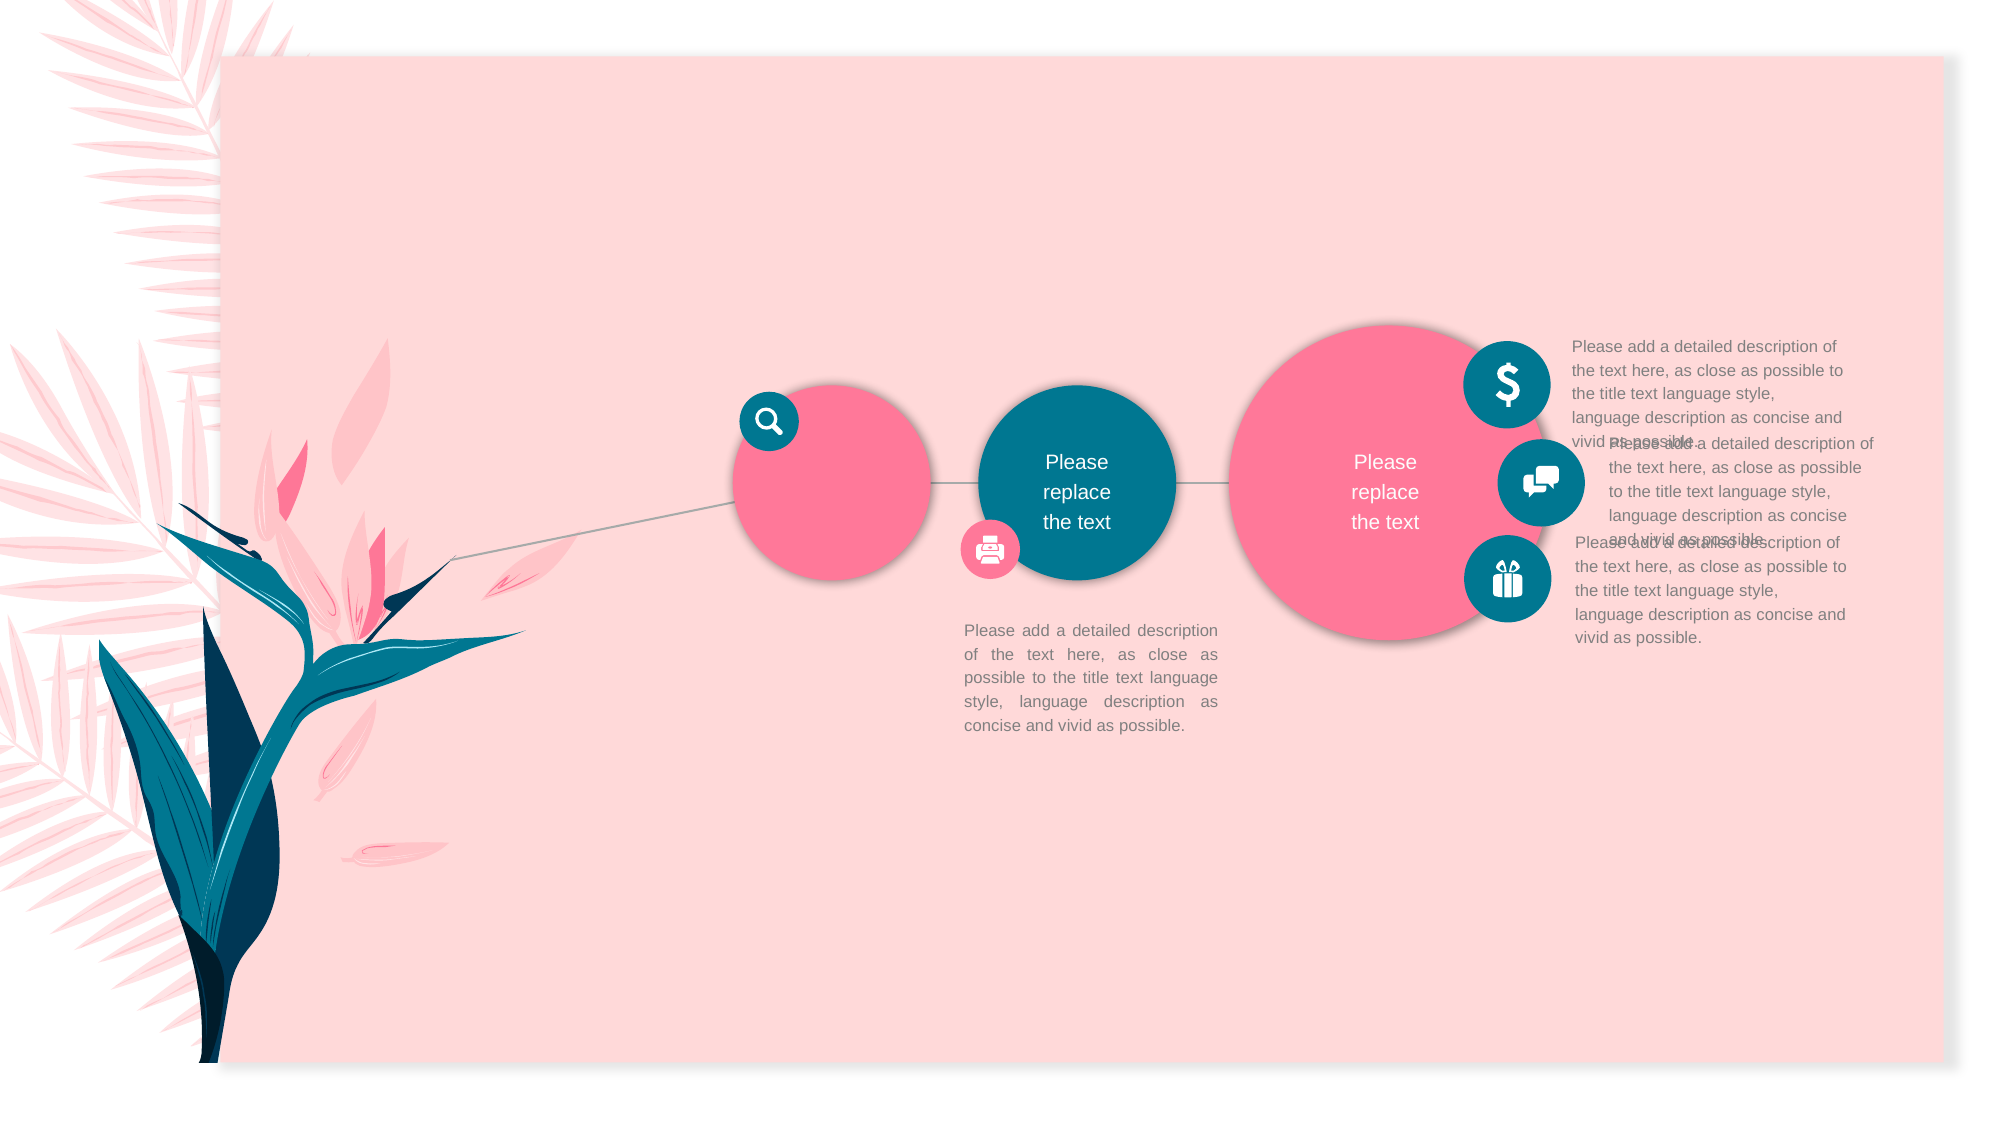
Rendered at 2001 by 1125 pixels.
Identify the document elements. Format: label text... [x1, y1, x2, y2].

text_box Please add a detailed description of the text here, as close as possible to the title text language style, language description as concise and vivid as possible. [1575, 527, 1851, 648]
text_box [960, 519, 1021, 580]
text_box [1463, 341, 1551, 429]
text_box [739, 391, 799, 452]
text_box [1464, 535, 1552, 623]
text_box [1497, 439, 1585, 527]
text_box Please add a detailed description of the text here, as close as possible to the title text language style, language description as concise and vivid as possible. [1609, 429, 1880, 549]
text_box Please add a detailed description of the text here, as close as possible to the title text language style, language description as concise and vivid as possible. [964, 615, 1219, 736]
text_box Please replace the text [1334, 443, 1437, 534]
text_box Please add a detailed description of the text here, as close as possible to the title text language style, language description as concise and vivid as possible. [1571, 331, 1847, 452]
text_box [732, 385, 931, 581]
text_box Please replace the text [1030, 443, 1124, 534]
text_box [978, 385, 1177, 581]
text_box [1228, 325, 1543, 641]
